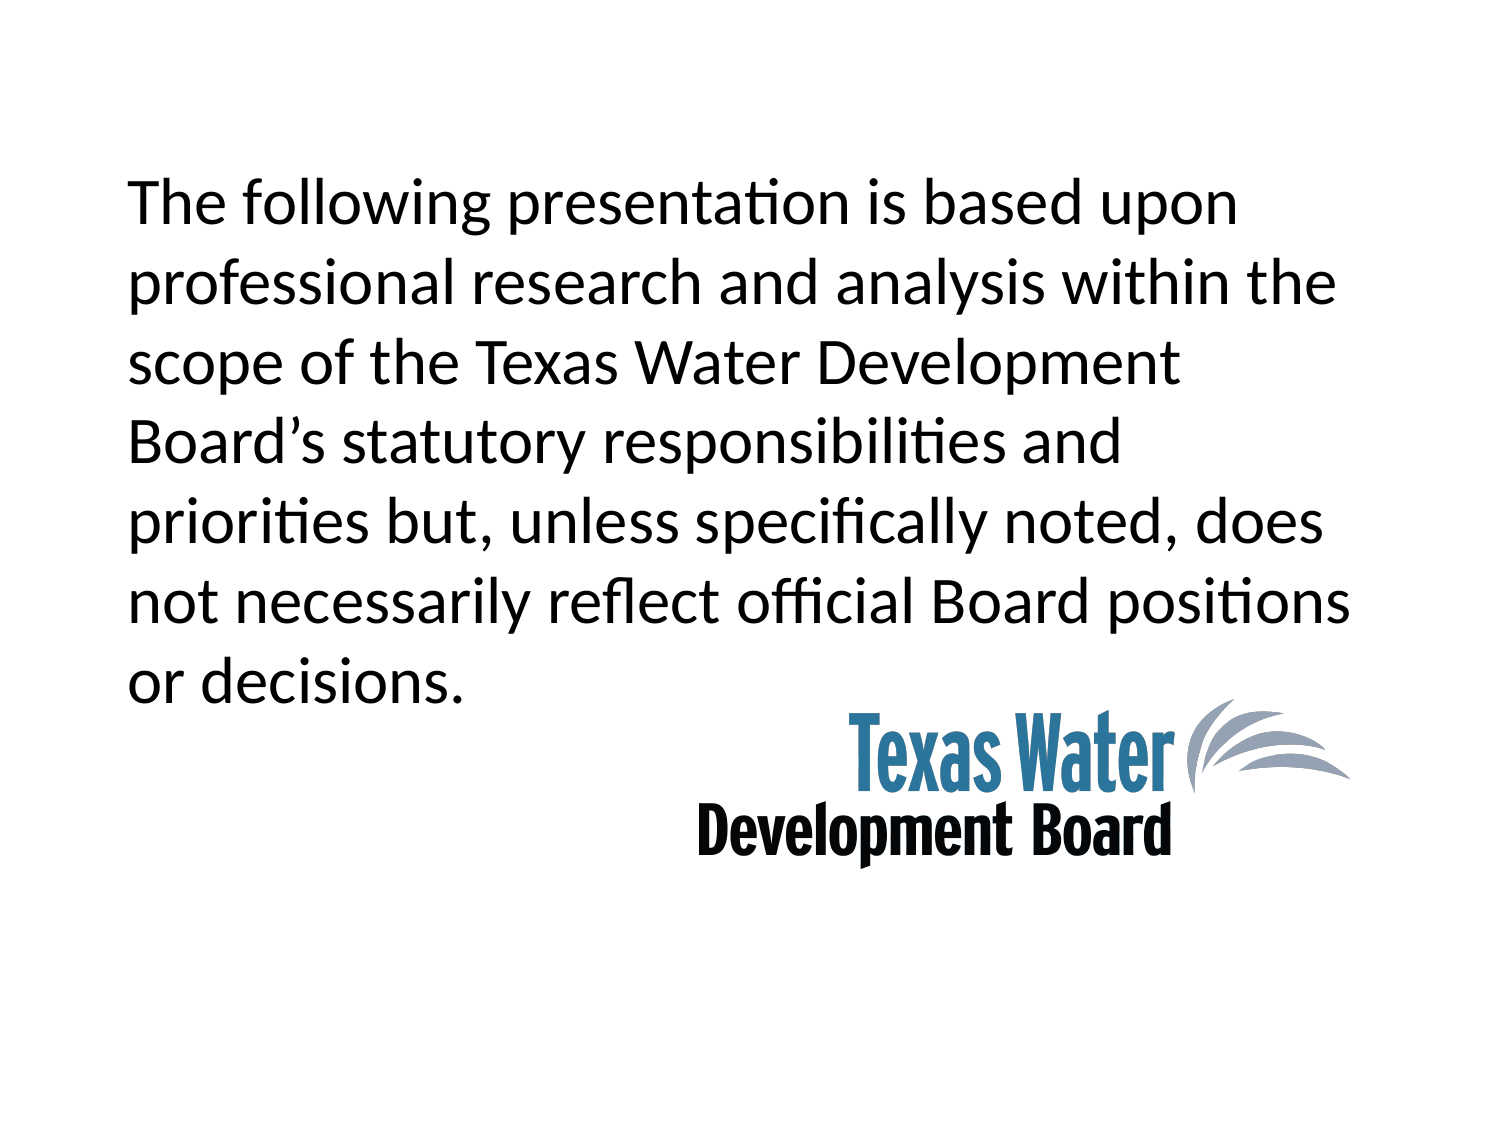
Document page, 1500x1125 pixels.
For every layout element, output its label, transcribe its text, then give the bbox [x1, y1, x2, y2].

picture [699, 699, 1351, 870]
text_box The following presentation is based upon professional research and analysis within the scope of the Texas Water Development Board’s statutory responsibilities and priorities but, unless specifically noted, does not necessarily reflect official Board positions or decisions. [112, 150, 1388, 725]
